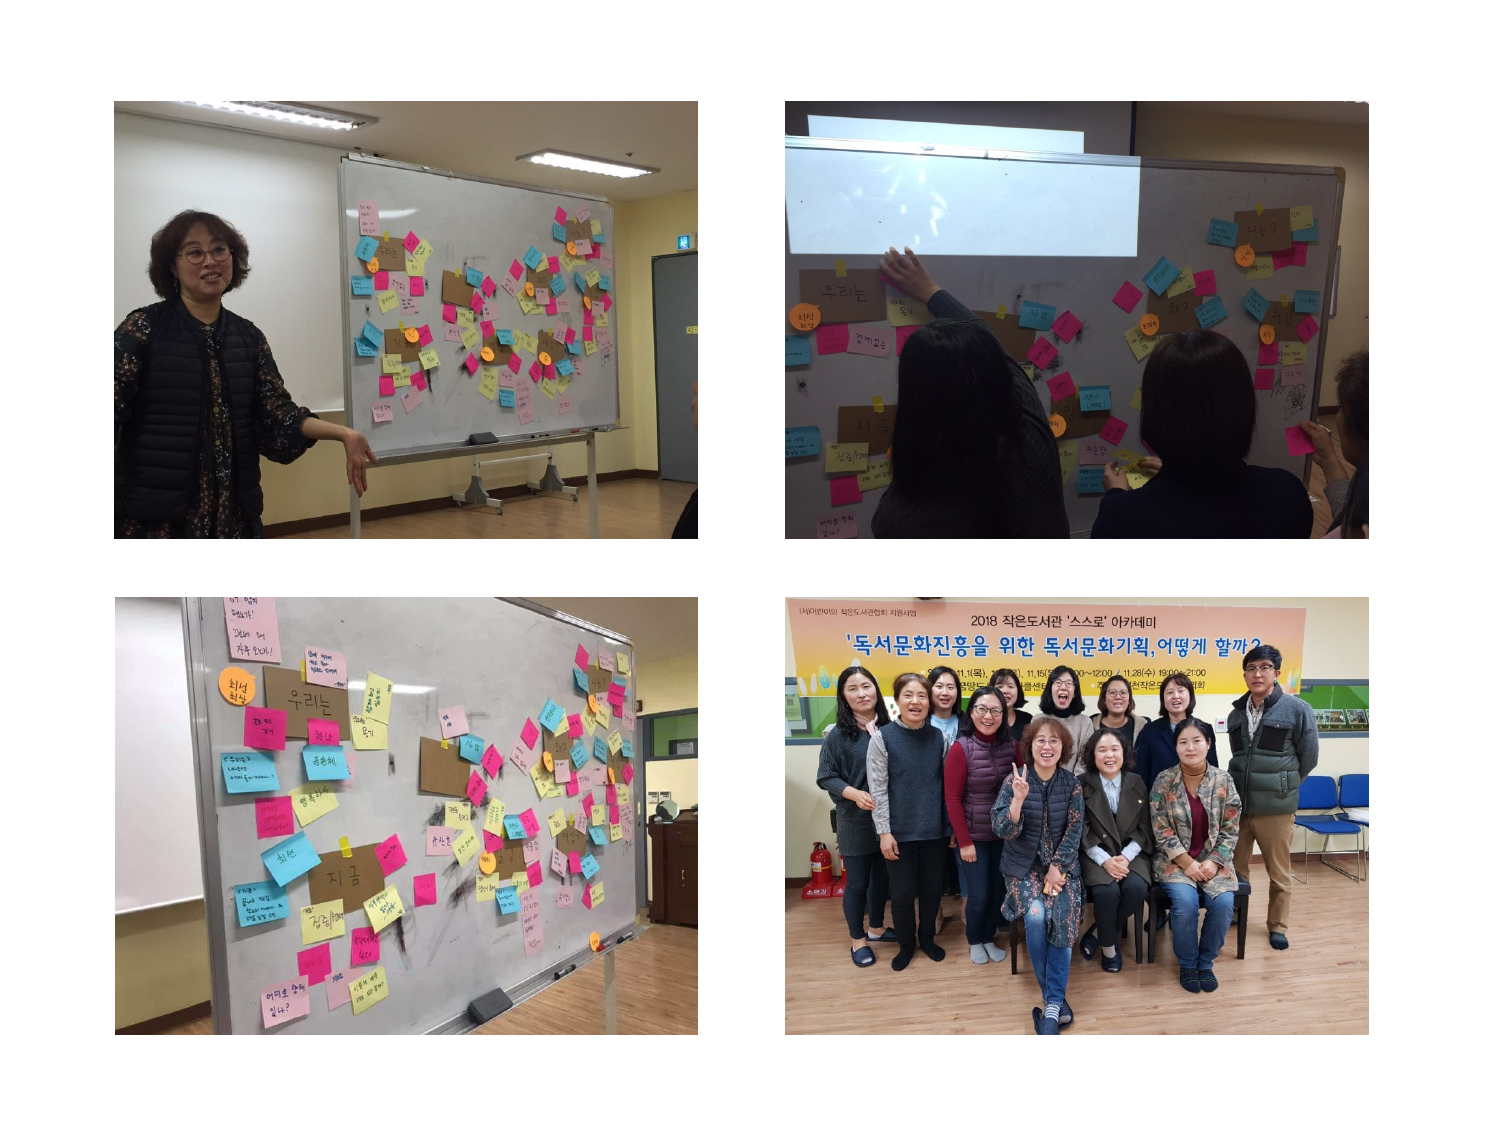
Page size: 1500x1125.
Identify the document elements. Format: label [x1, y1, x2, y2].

picture [785, 101, 1369, 539]
picture [114, 597, 698, 1036]
picture [785, 597, 1369, 1036]
picture [114, 101, 698, 539]
